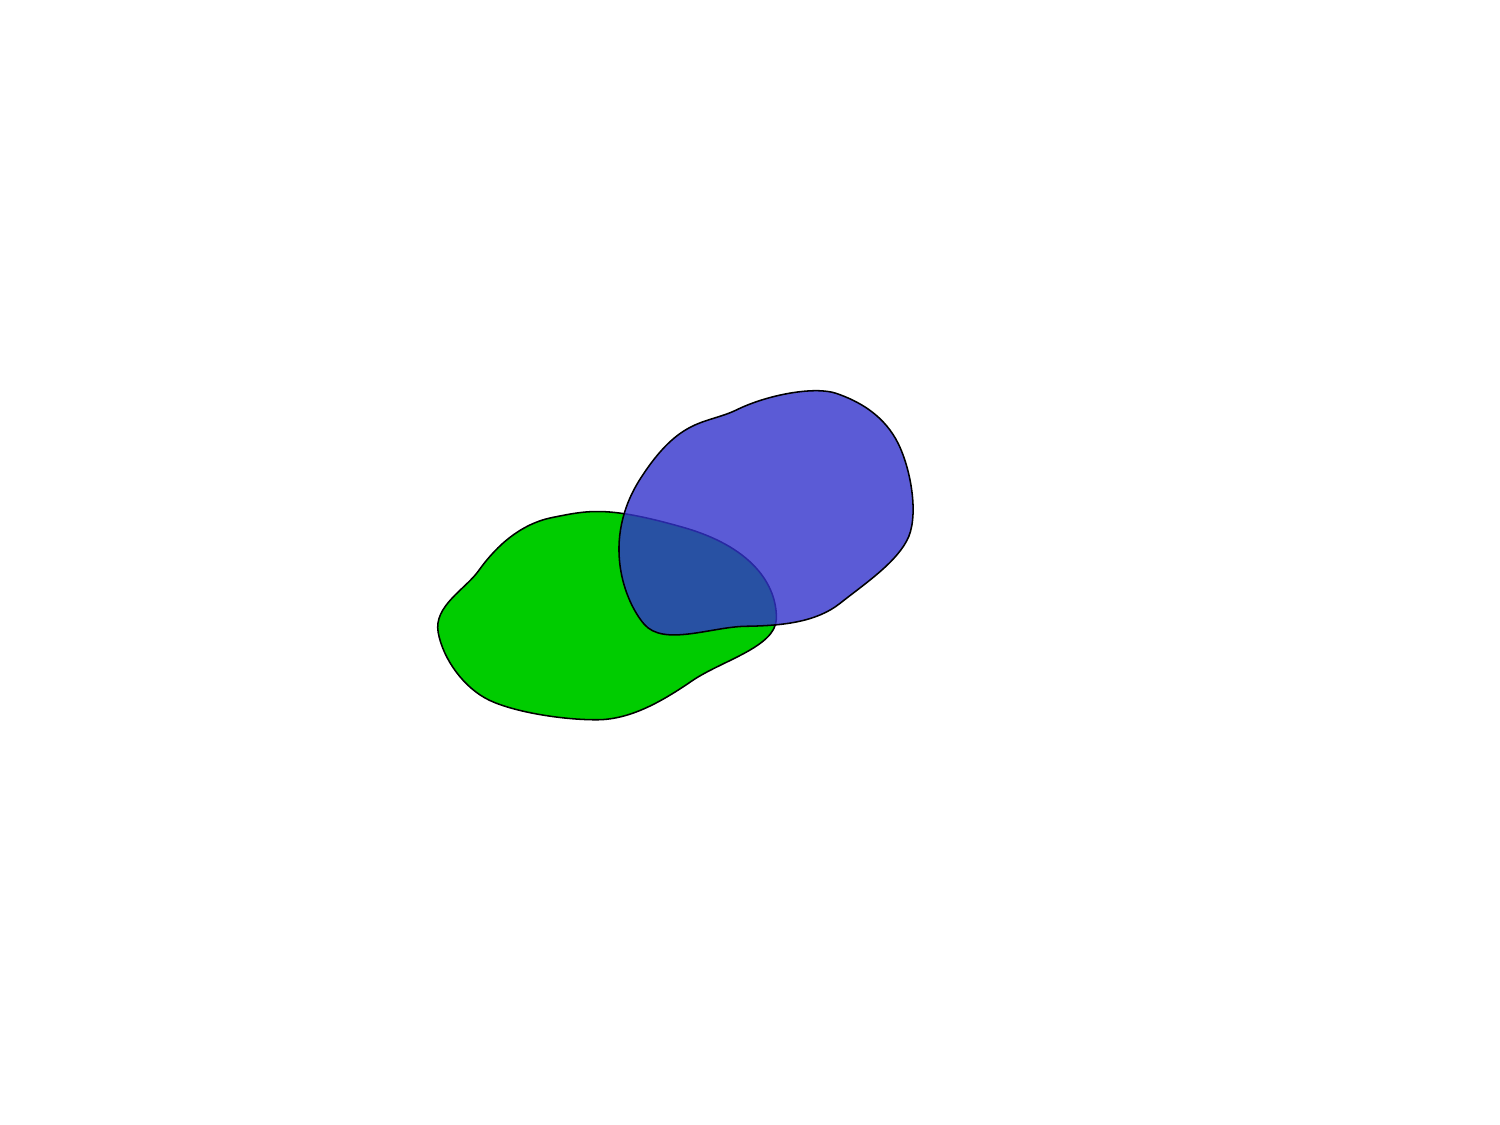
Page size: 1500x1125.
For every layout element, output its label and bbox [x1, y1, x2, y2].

text_box [618, 390, 914, 635]
text_box [437, 511, 776, 720]
